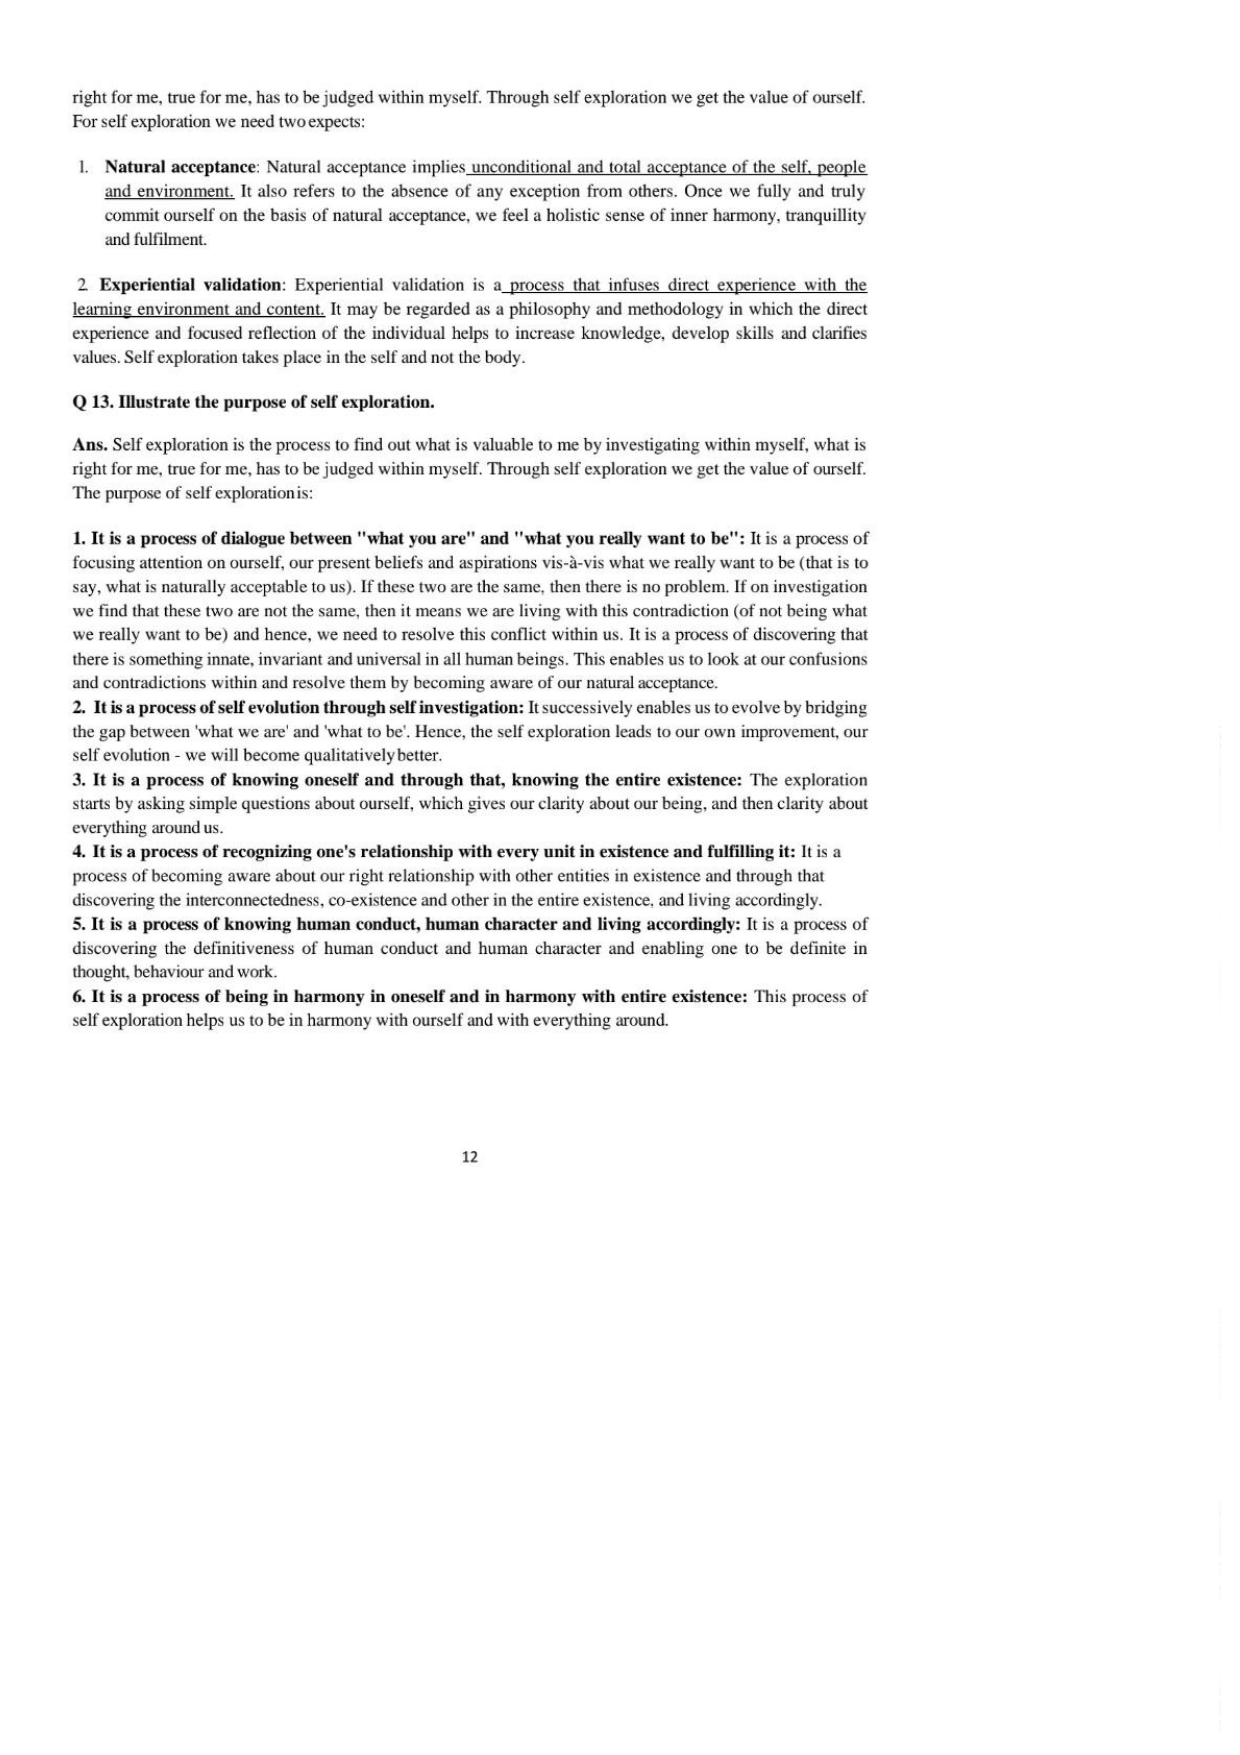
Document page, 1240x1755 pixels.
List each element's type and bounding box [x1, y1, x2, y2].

text_box [18, 0, 1222, 1734]
